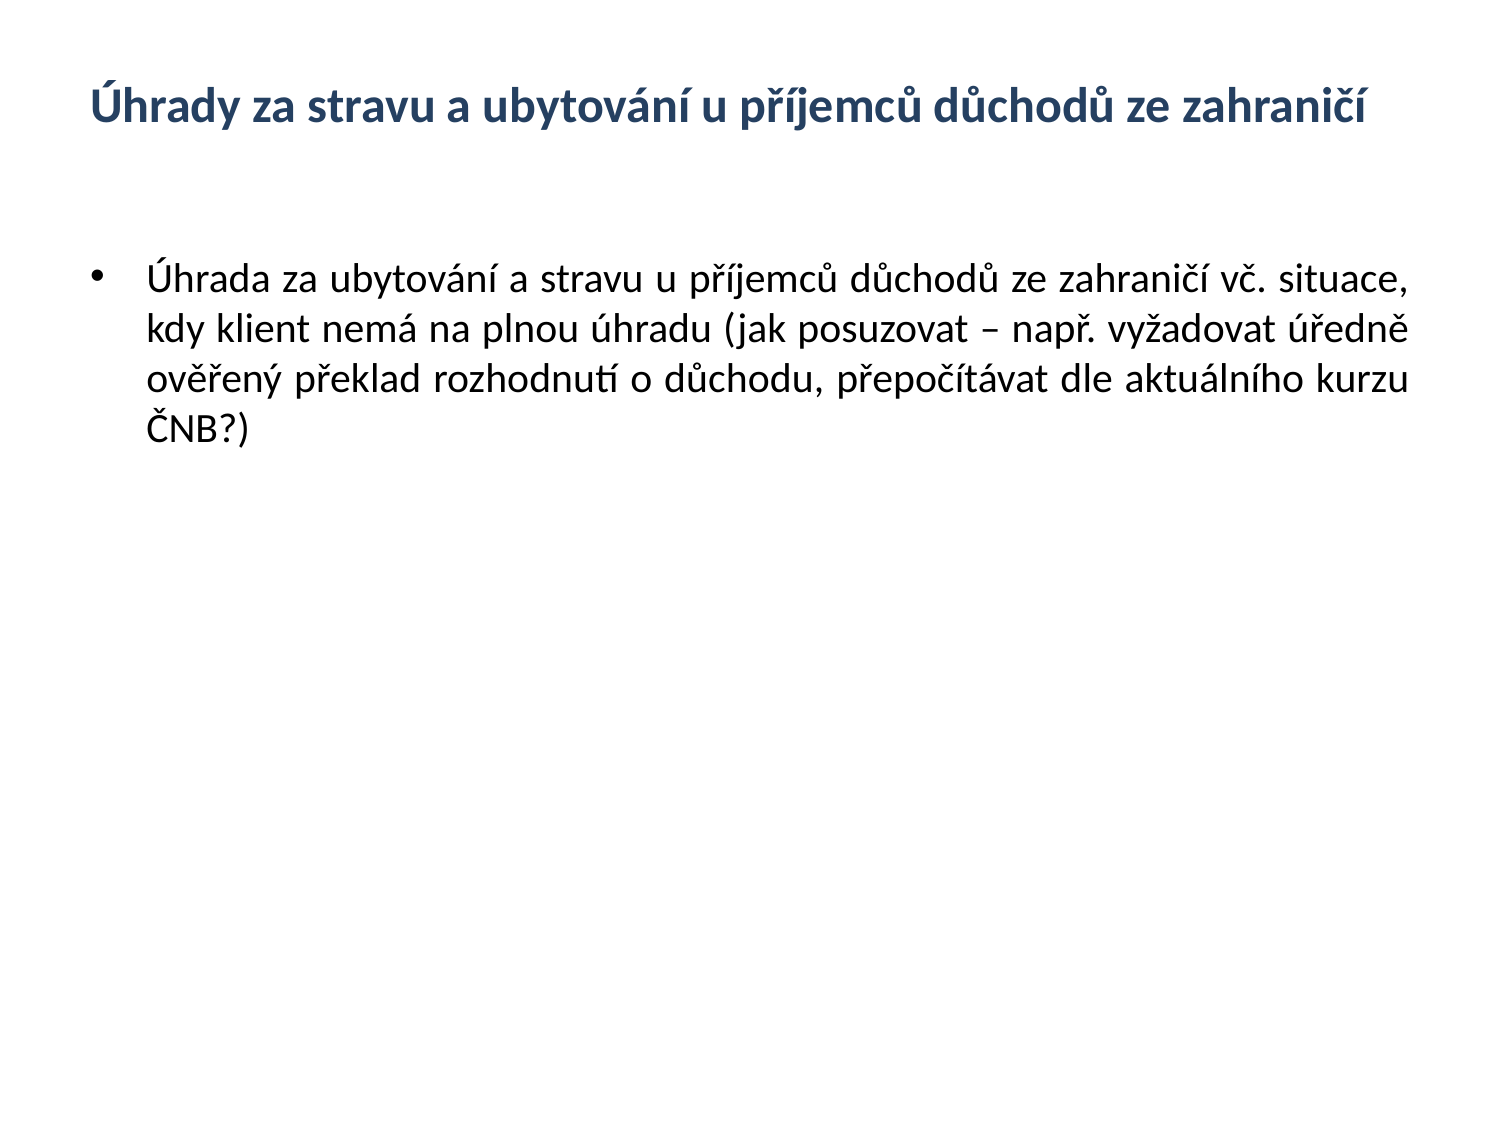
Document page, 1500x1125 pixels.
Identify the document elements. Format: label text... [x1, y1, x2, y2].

list Úhrada za ubytování a stravu u příjemců důchodů ze zahraničí vč. situace, kdy klient nemá na plnou úhradu (jak posuzovat – např. vyžadovat úředně ověřený překlad rozhodnutí o důchodu, přepočítávat dle aktuálního kurzu ČNB?) [75, 184, 1425, 927]
title Úhrady za stravu a ubytování u příjemců důchodů ze zahraničí [75, 45, 1425, 161]
